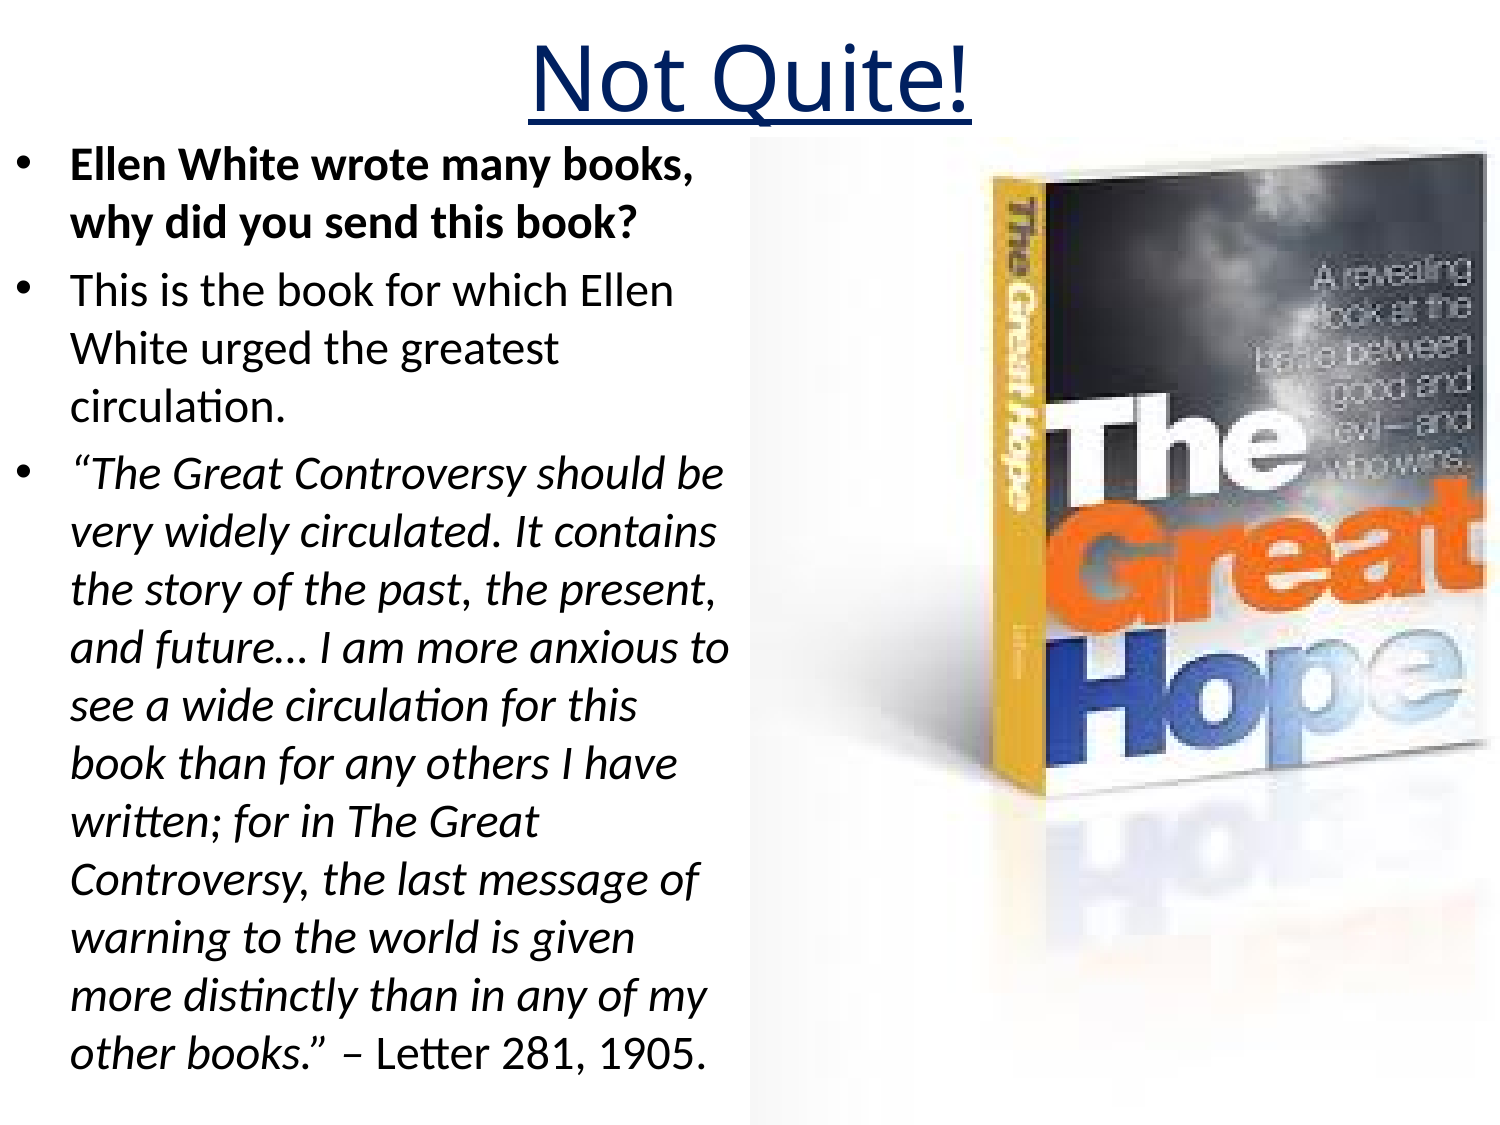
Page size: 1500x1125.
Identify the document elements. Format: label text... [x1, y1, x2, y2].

title Not Quite! [75, 0, 1425, 135]
list Ellen White wrote many books, why did you send this book? This is the book for which Ellen White urged the greatest circulation. “The Great Controversy should be very widely circulated. It contains the story of the past, the present, and future… I am more anxious to see a wide circulation for this book than for any others I have written; for in The Great Controversy, the last message of warning to the world is given more distinctly than in any of my other books.” – Letter 281, 1905. [0, 125, 750, 1125]
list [749, 137, 1500, 1125]
